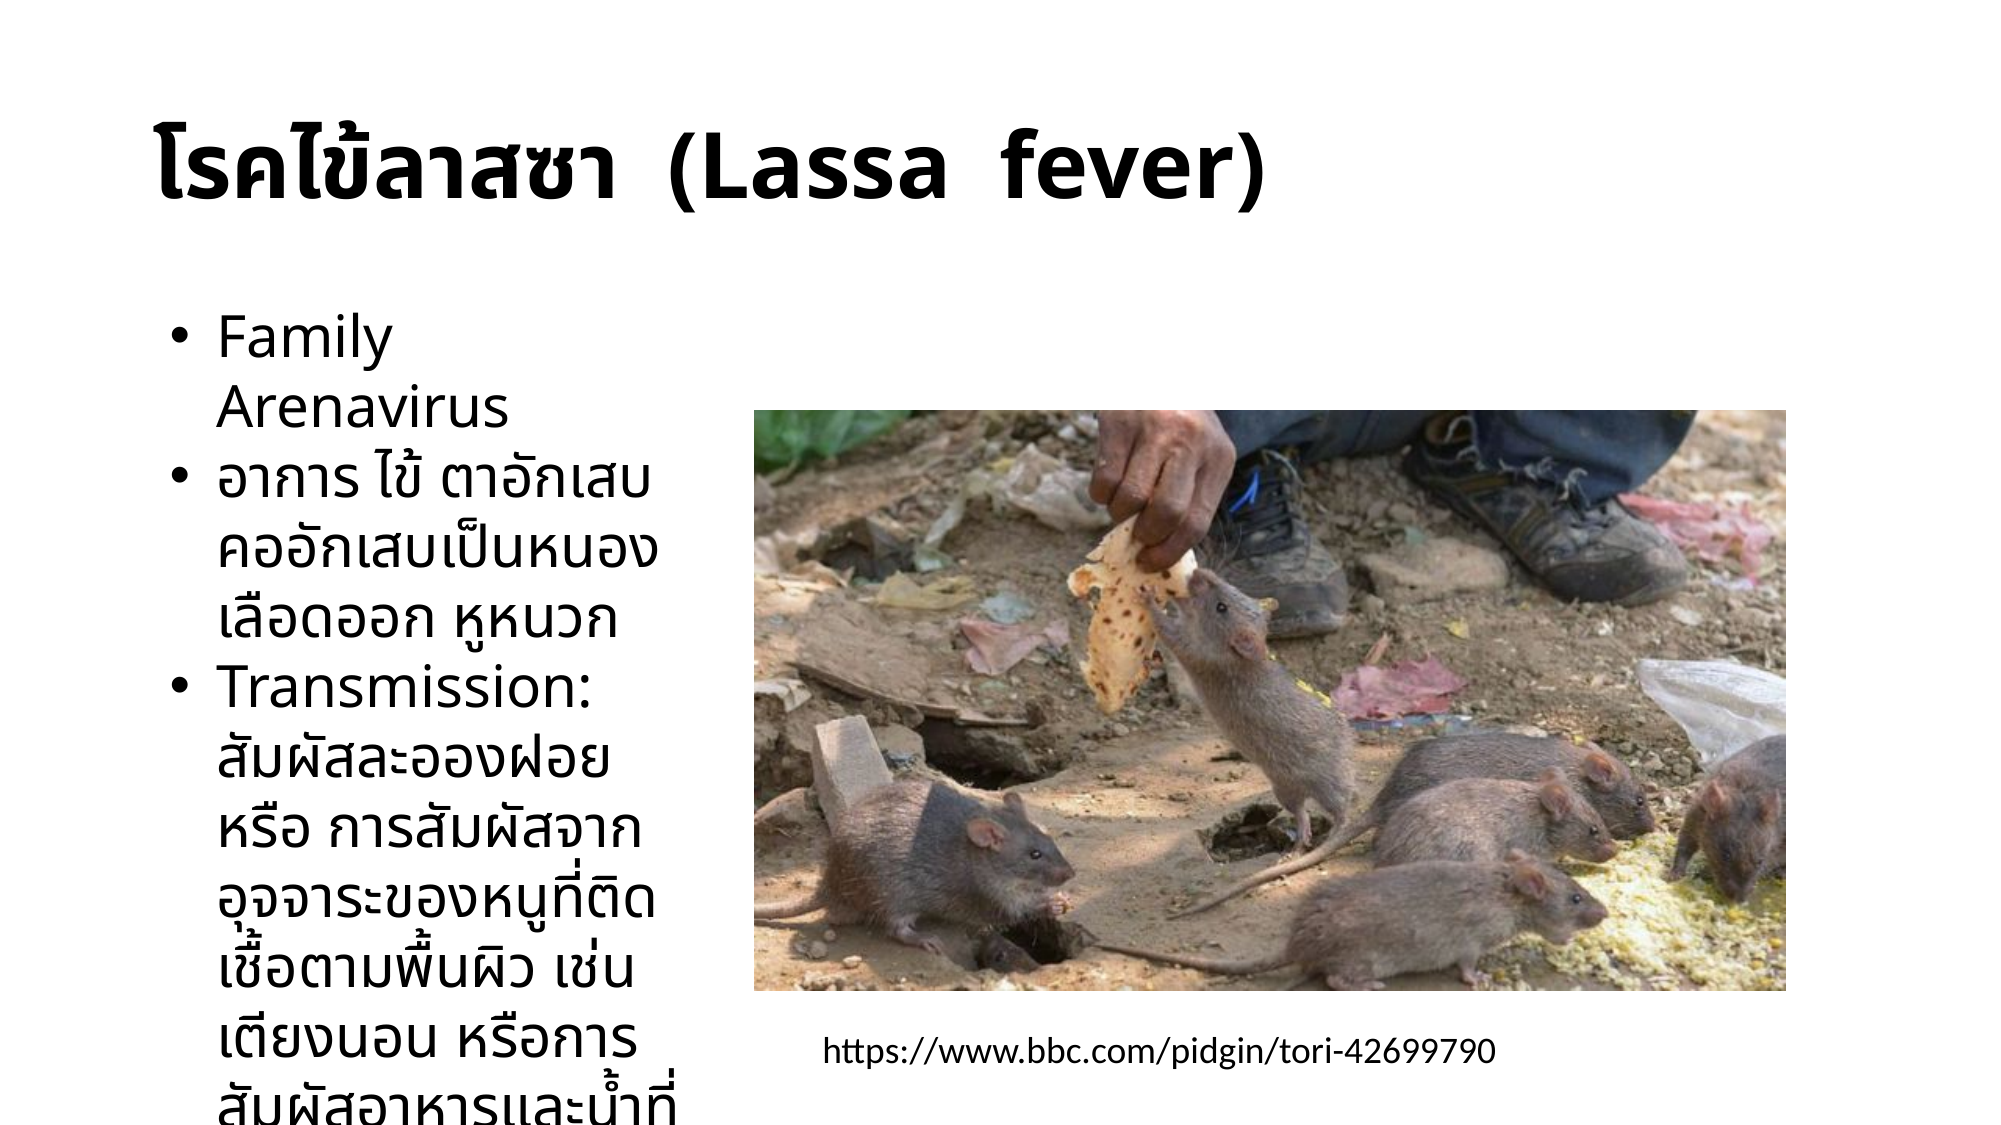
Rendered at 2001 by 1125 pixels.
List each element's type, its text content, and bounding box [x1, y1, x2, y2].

text_box Family Arenavirus อาการ ไข้ ตาอักเสบ คออักเสบเป็นหนอง เลือดออก หูหนวก Transmission: สัมผัสละอองฝอย หรือ การสัมผัสจากอุจจาระของหนูที่ติดเชื้อตามพื้นผิว เช่น เตียงนอน หรือการสัมผัสอาหารและนํ้าที่ปนเปื้อนเชื้อ ติดต่อทางเลือดและเพศสัมพันธ์ [154, 292, 706, 1125]
title โรคไข้ลาสซา (Lassa fever) [137, 59, 1863, 278]
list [754, 410, 1786, 991]
text_box https://www.bbc.com/pidgin/tori-42699790 [807, 1018, 1512, 1079]
